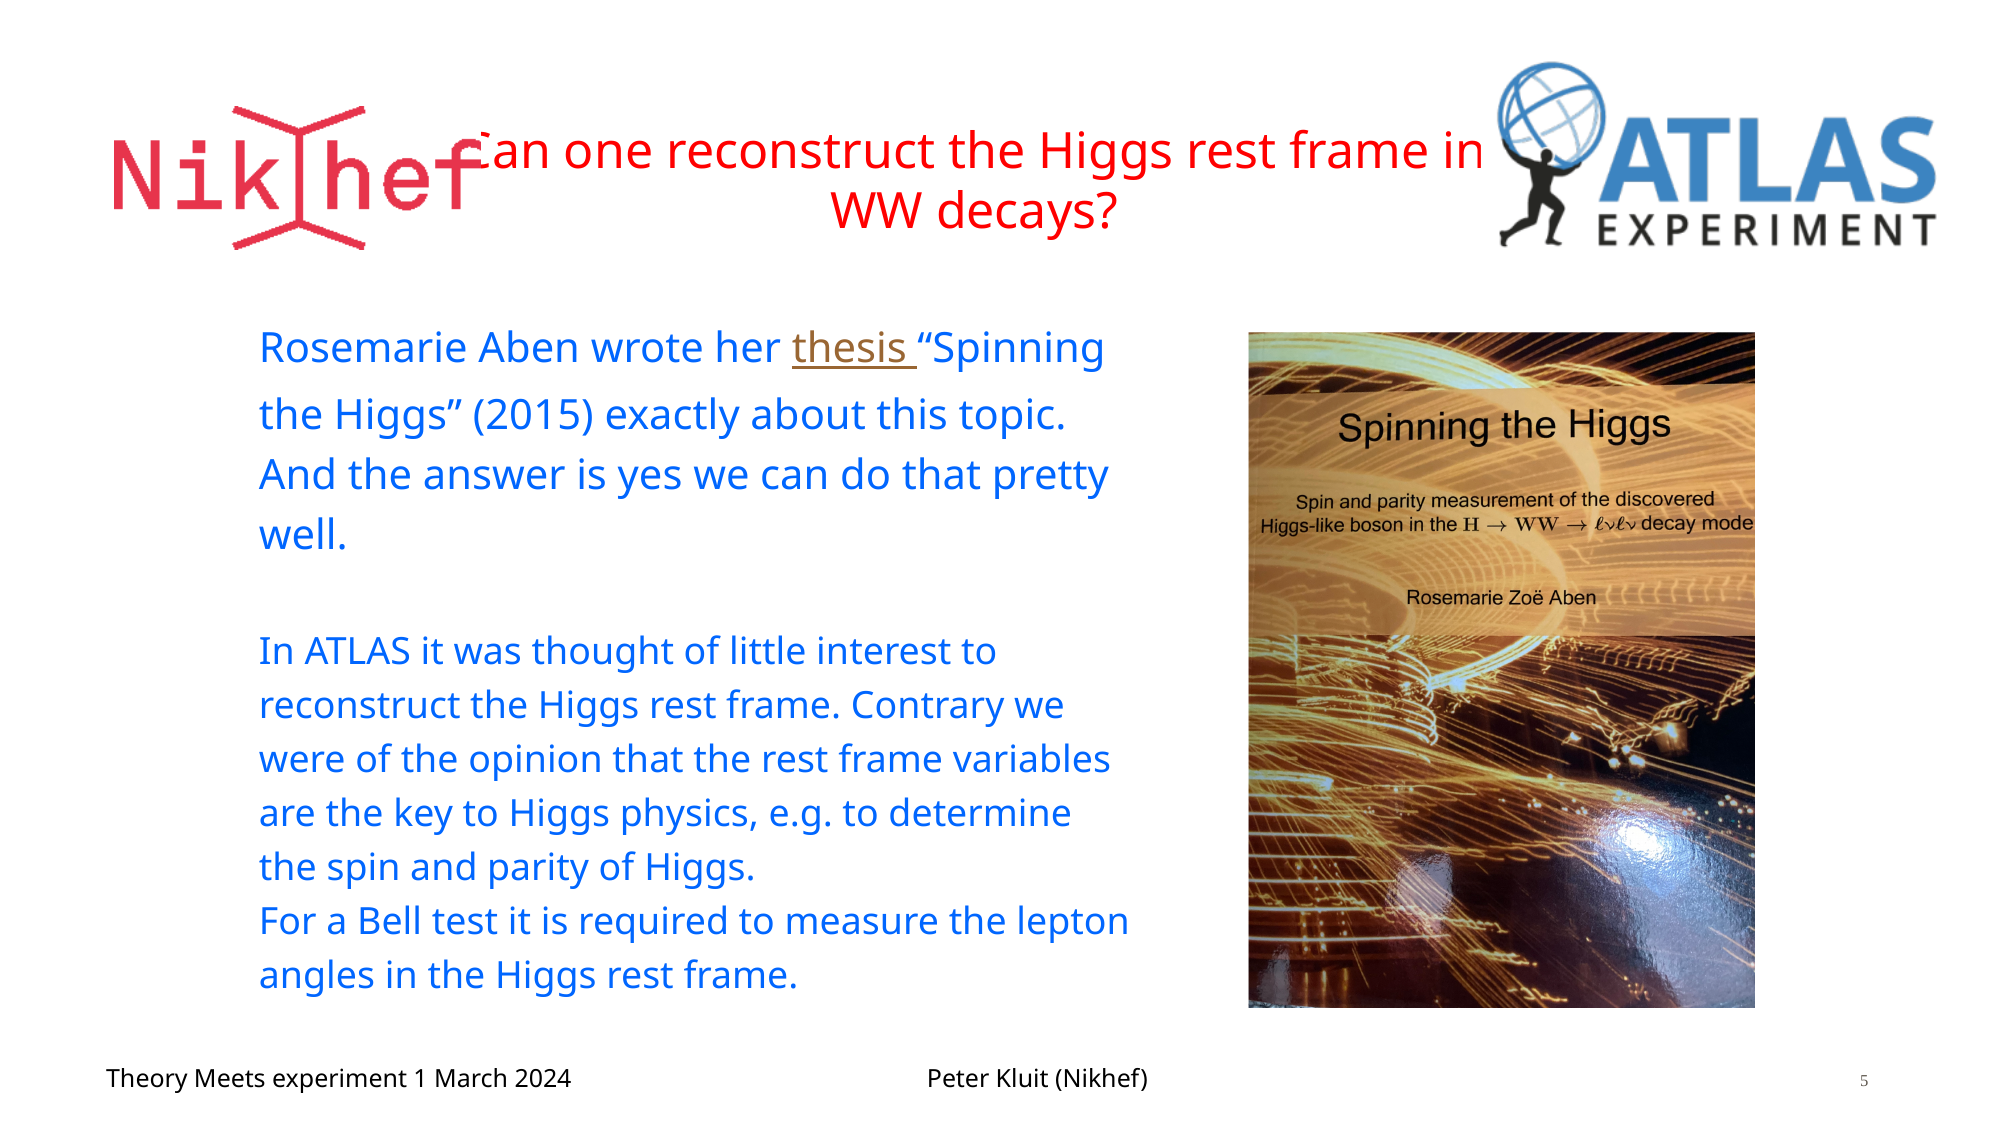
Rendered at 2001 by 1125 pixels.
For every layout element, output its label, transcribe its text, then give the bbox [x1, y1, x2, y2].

picture [113, 106, 481, 251]
picture [1480, 59, 1955, 251]
picture [1163, 333, 1839, 1007]
title Can one reconstruct the Higgs rest frame in WW decays? [442, 90, 1506, 268]
subtitle Rosemarie Aben wrote her thesis “Spinning the Higgs” (2015) exactly about this topic. And the answer is yes we can do that pretty well. In ATLAS it was thought of little interest to reconstruct the Higgs rest frame. Contrary we were of the opinion that the rest frame variables are the key to Higgs physics, e.g. to determine the spin and parity of Higgs. For a Bell test it is required to measure the lepton angles in the Higgs rest frame. [244, 302, 1154, 970]
